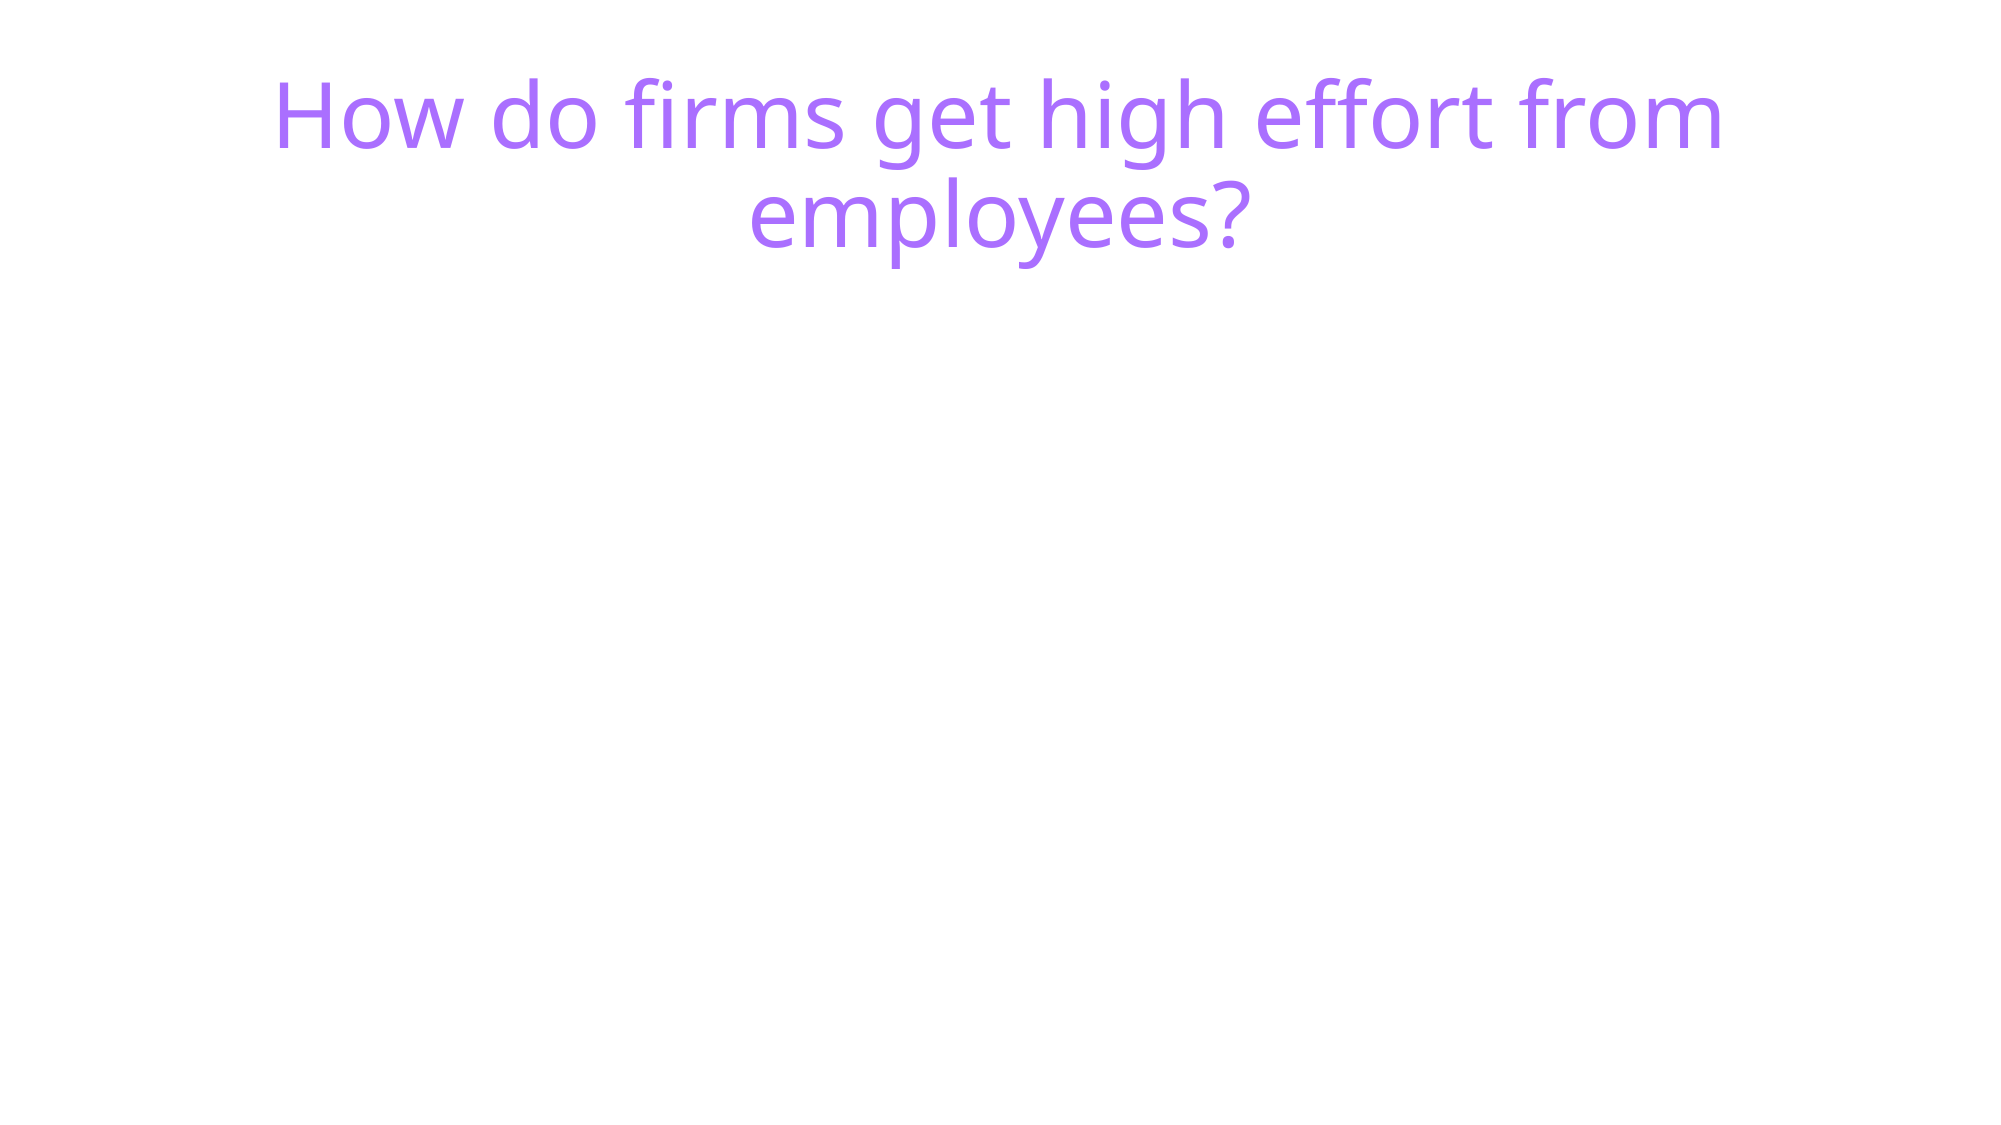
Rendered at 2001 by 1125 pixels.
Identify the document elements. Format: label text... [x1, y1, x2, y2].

title How do firms get high effort from employees? [137, 59, 1863, 278]
